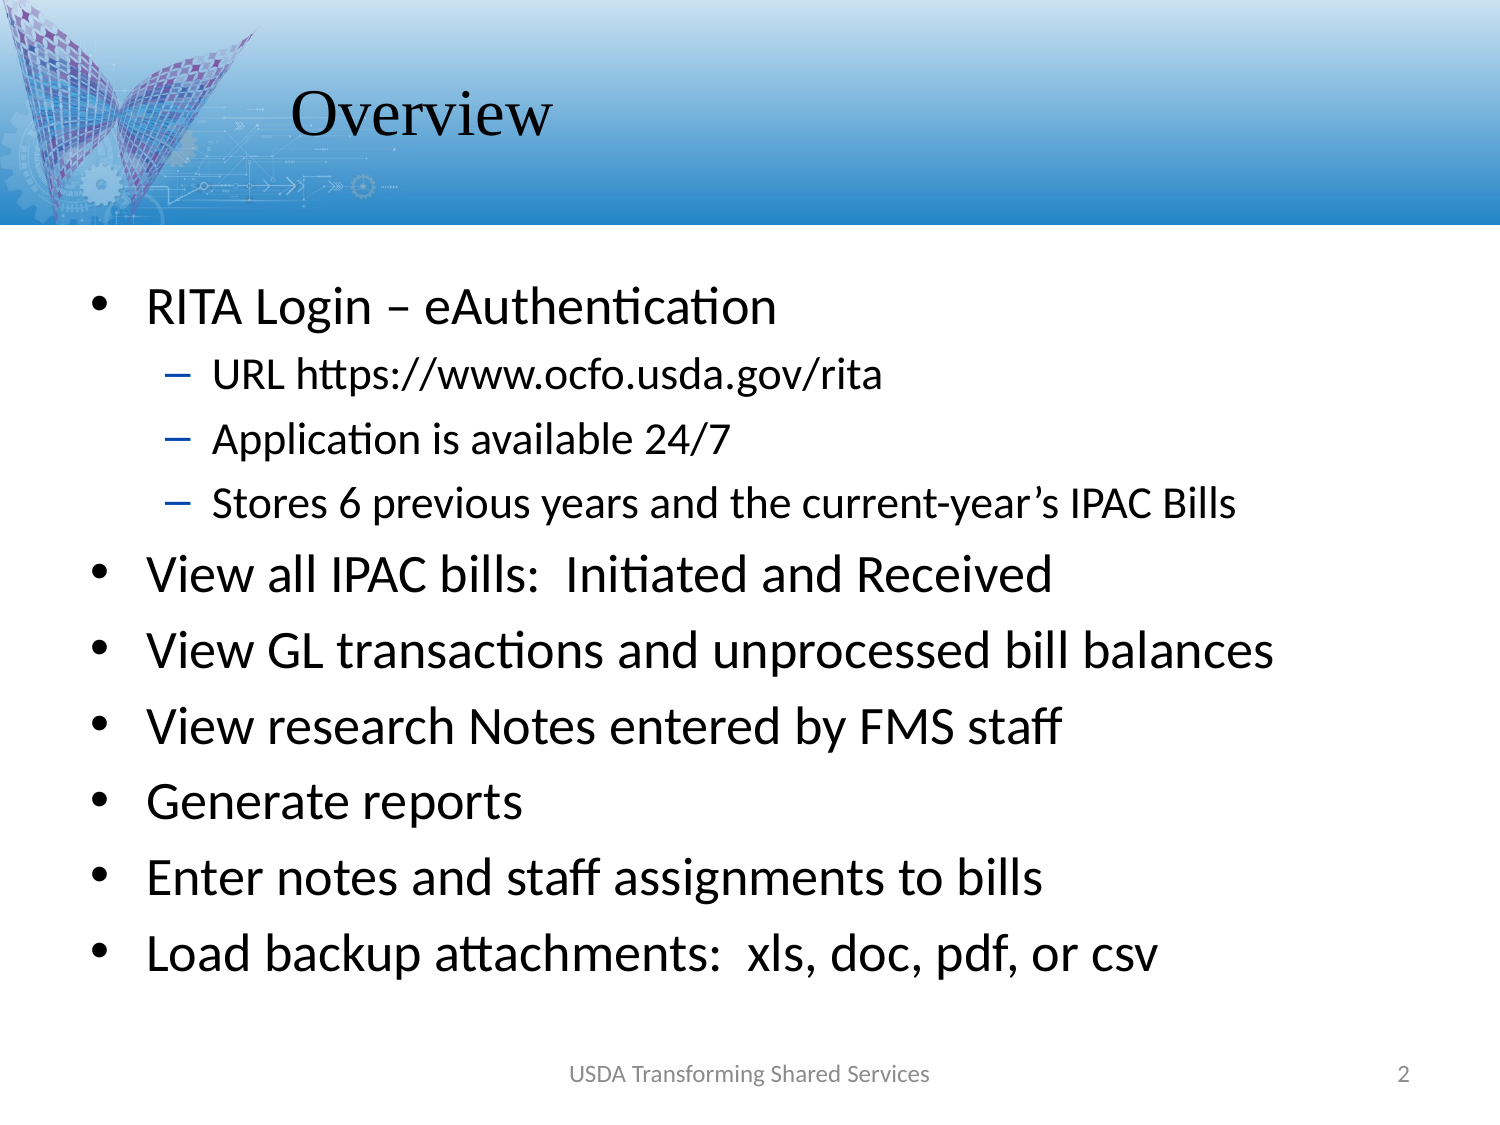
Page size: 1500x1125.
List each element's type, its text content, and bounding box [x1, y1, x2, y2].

footer USDA Transforming Shared Services [512, 1042, 988, 1103]
slide_number 2 [1074, 1042, 1425, 1103]
picture [0, 0, 1500, 225]
list RITA Login – eAuthentication URL https://www.ocfo.usda.gov/rita Application is available 24/7 Stores 6 previous years and the current-year’s IPAC Bills View all IPAC bills: Initiated and Received View GL transactions and unprocessed bill balances View research Notes entered by FMS staff Generate reports Enter notes and staff assignments to bills Load backup attachments: xls, doc, pdf, or csv [75, 262, 1425, 1080]
title Overview [275, 75, 1488, 143]
